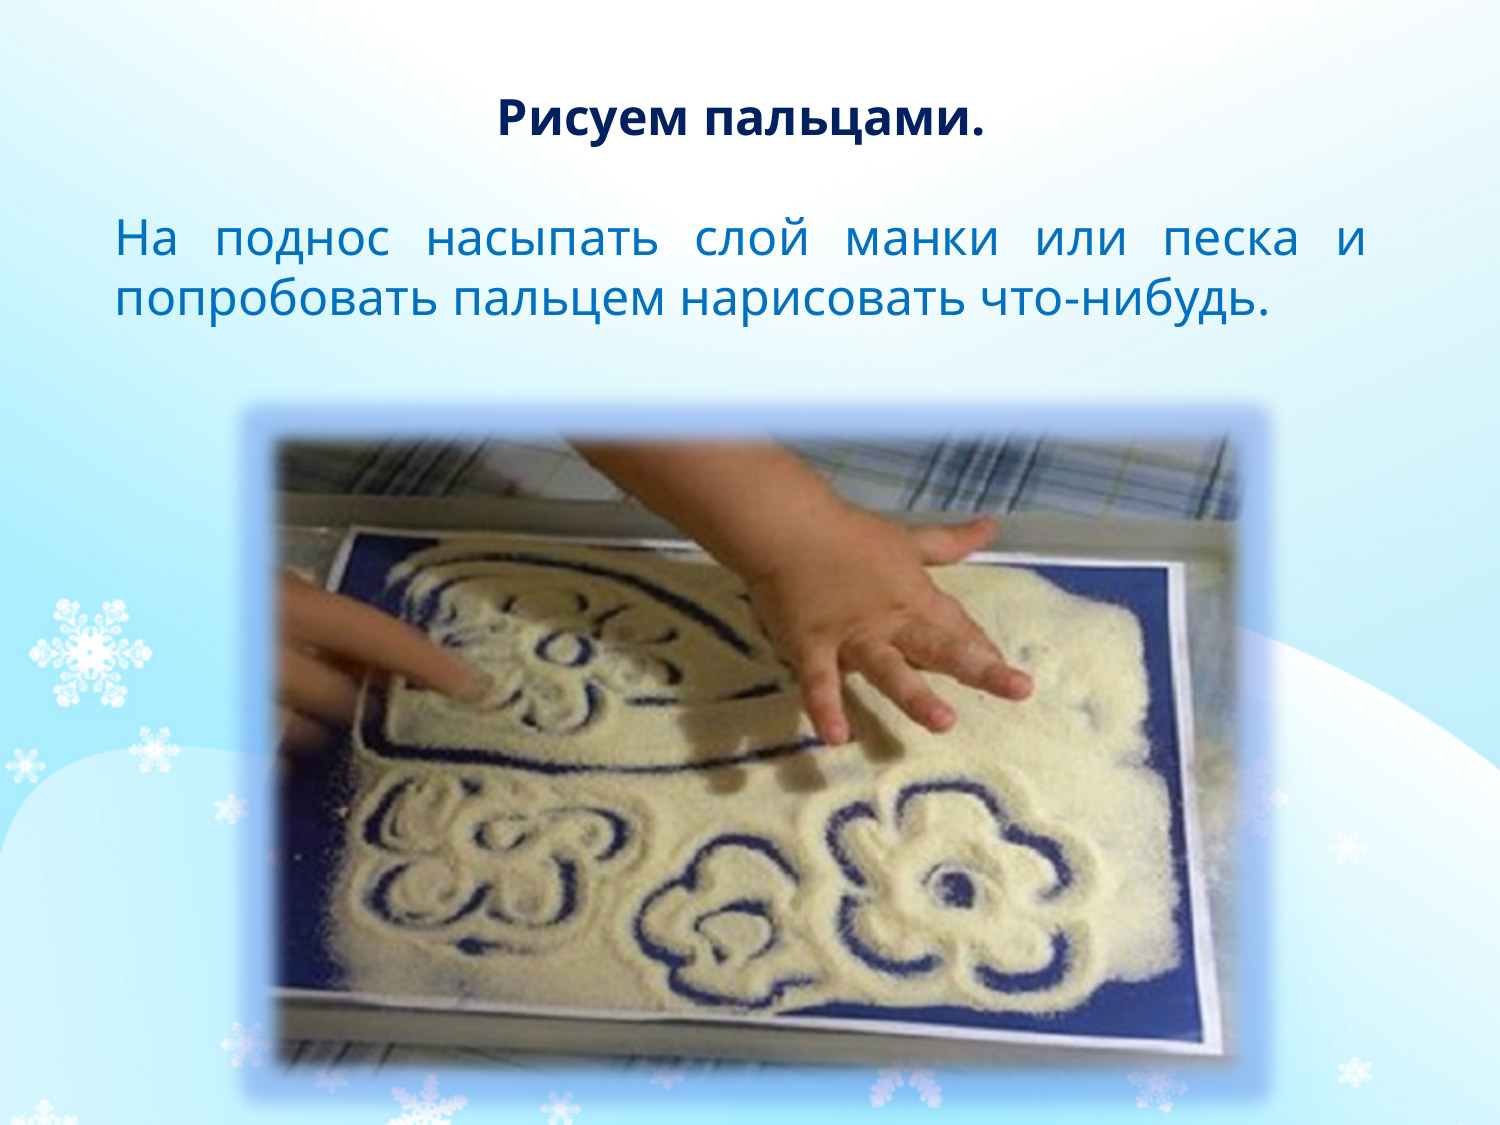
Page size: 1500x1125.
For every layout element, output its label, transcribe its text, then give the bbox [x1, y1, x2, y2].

picture [0, 0, 1500, 1125]
text_box Рисуем пальцами. На поднос насыпать слой манки или песка и попробовать пальцем нарисовать что-нибудь. [100, 78, 1383, 393]
